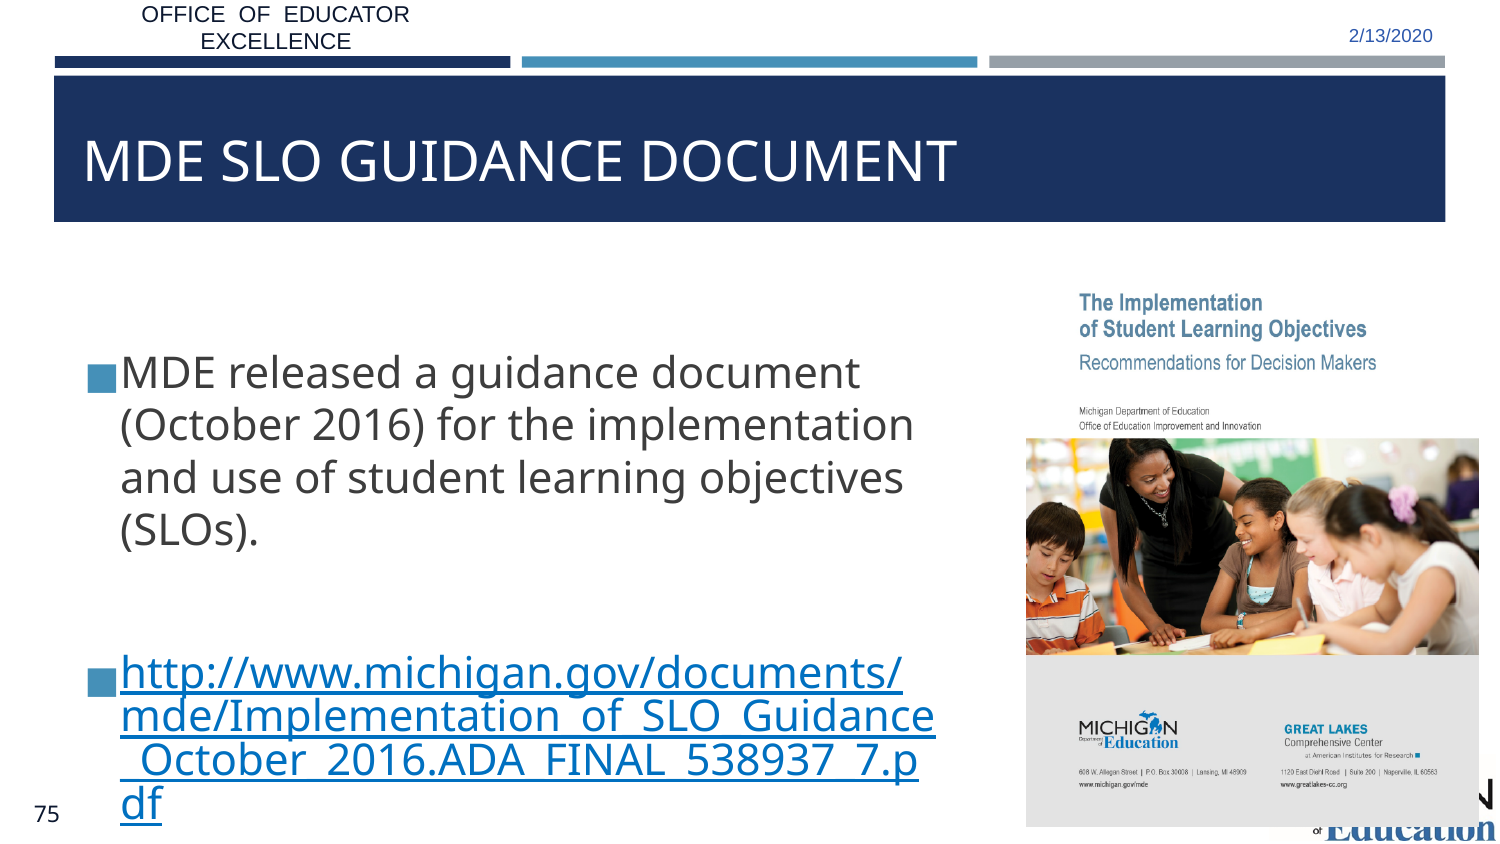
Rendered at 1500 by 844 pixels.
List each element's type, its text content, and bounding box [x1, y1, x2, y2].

picture [1025, 240, 1496, 841]
title MDE SLO GUIDANCE DOCUMENT [71, 92, 1337, 199]
list MDE released a guidance document (October 2016) for the implementation and use of student learning objectives (SLOs). http://www.michigan.gov/documents/mde/Implementation_of_SLO_Guidance_October_2016.ADA_FINAL_538937_7.pdf [71, 268, 949, 780]
slide_number ‹#› [0, 787, 72, 844]
